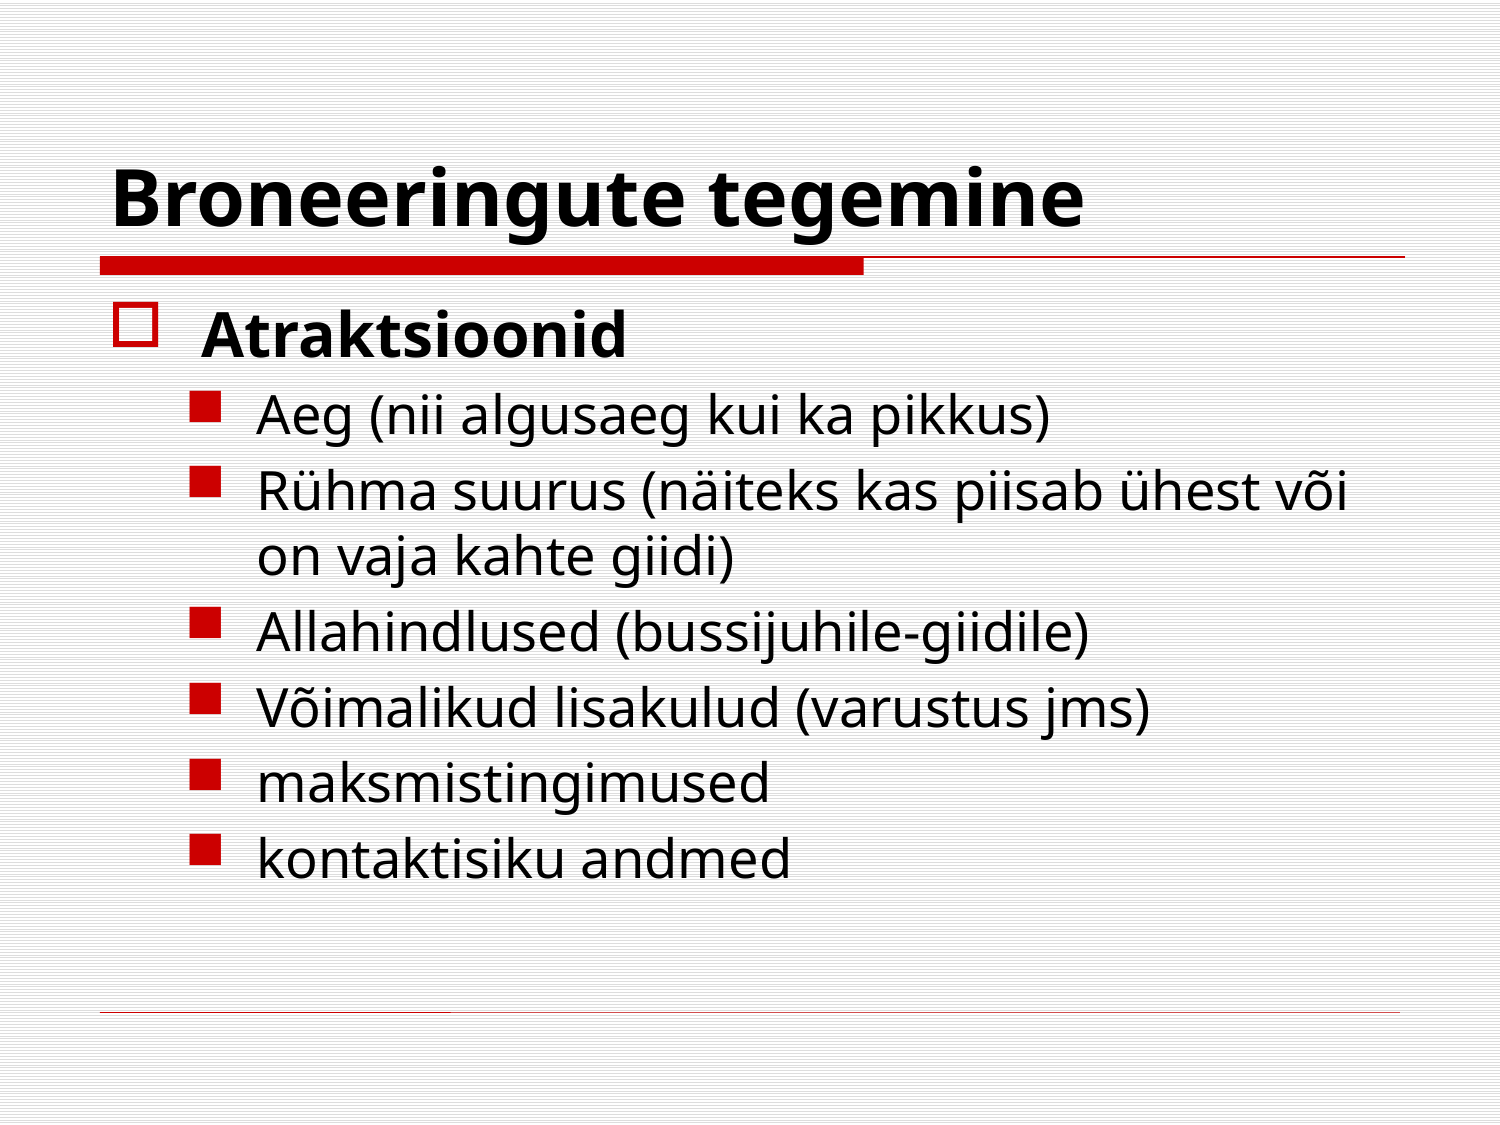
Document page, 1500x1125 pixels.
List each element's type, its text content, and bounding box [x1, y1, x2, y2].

list Atraktsioonid Aeg (nii algusaeg kui ka pikkus) Rühma suurus (näiteks kas piisab ühest või on vaja kahte giidi) Allahindlused (bussijuhile-giidile) Võimalikud lisakulud (varustus jms) maksmistingimused kontaktisiku andmed [92, 287, 1406, 988]
title Broneeringute tegemine [94, 50, 1407, 250]
